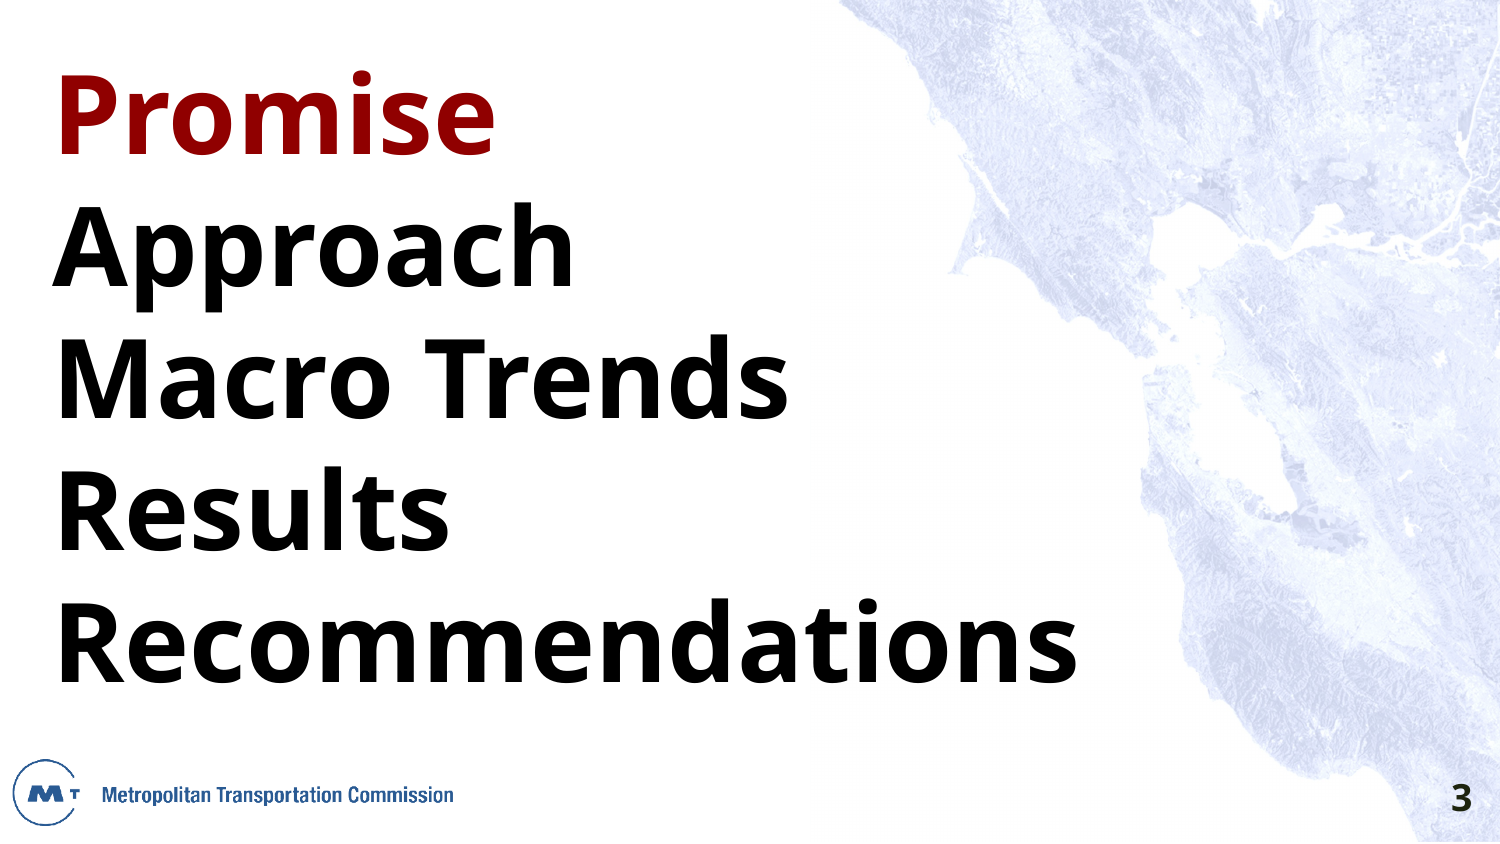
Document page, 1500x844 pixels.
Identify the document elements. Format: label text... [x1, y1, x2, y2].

text_box Promise Approach Macro Trends Results Recommendations [37, 37, 1100, 760]
slide_number 3 [1137, 759, 1488, 840]
